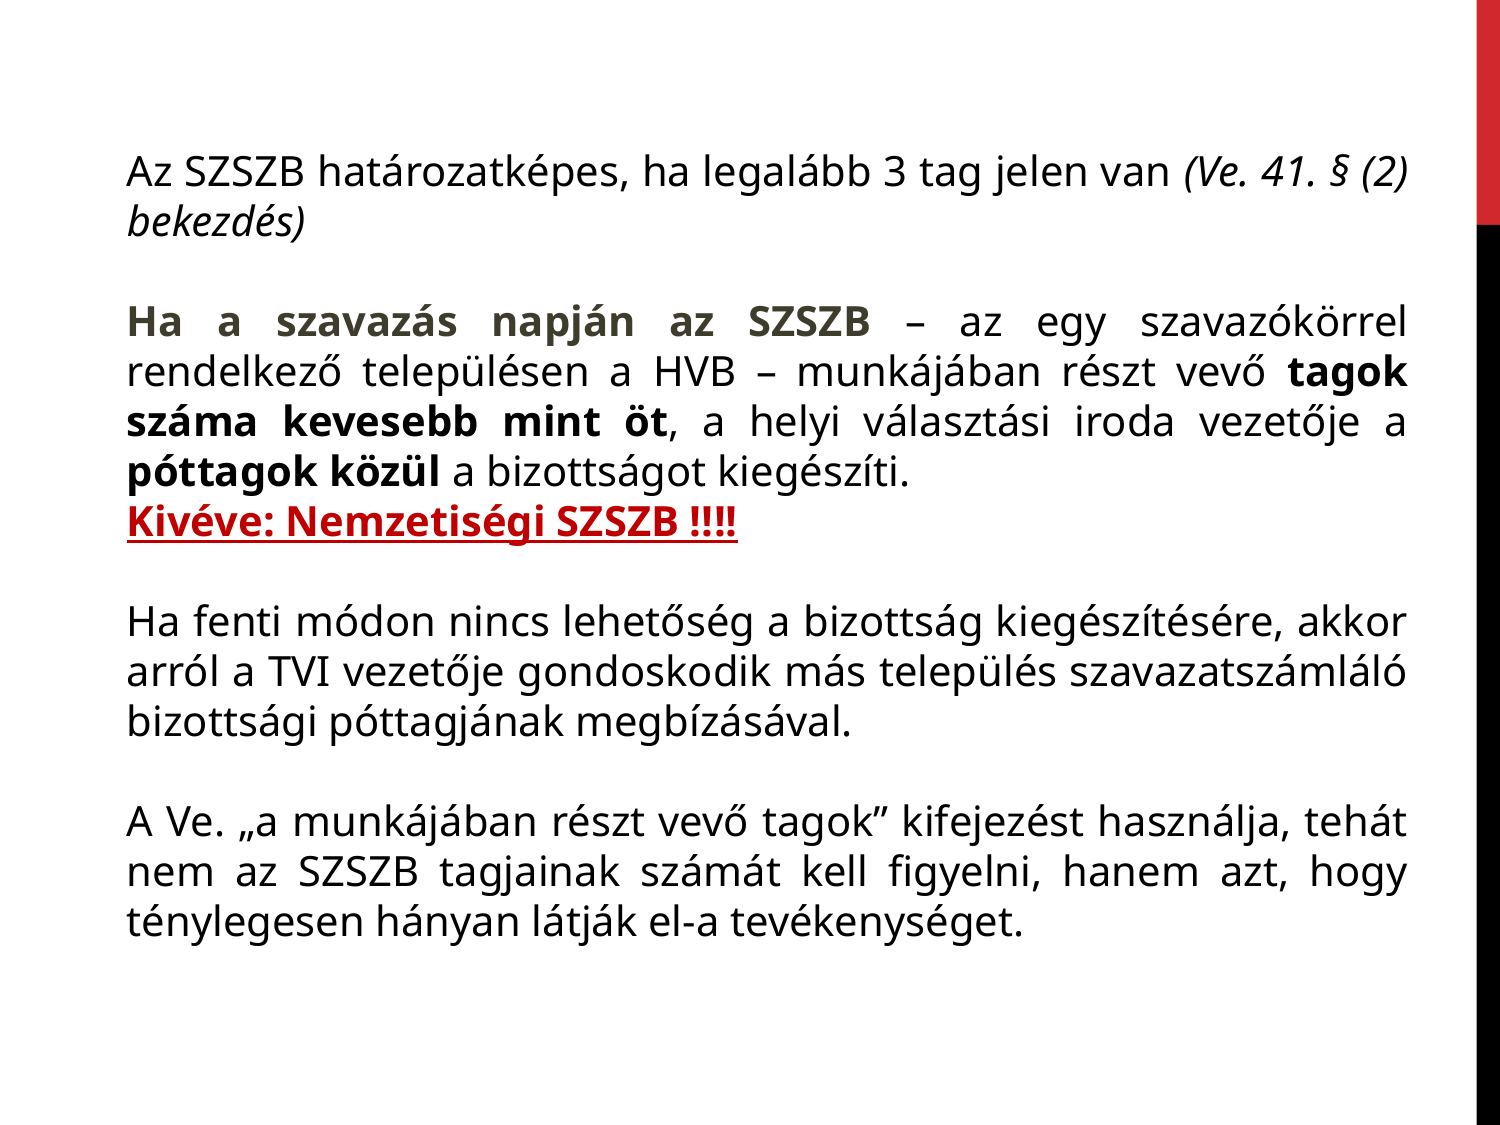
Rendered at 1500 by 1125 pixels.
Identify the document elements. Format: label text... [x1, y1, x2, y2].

text_box Az SZSZB határozatképes, ha legalább 3 tag jelen van (Ve. 41. § (2) bekezdés) Ha a szavazás napján az SZSZB – az egy szavazókörrel rendelkező településen a HVB – munkájában részt vevő tagok száma kevesebb mint öt, a helyi választási iroda vezetője a póttagok közül a bizottságot kiegészíti. Kivéve: Nemzetiségi SZSZB !!!! Ha fenti módon nincs lehetőség a bizottság kiegészítésére, akkor arról a TVI vezetője gondoskodik más település szavazatszámláló bizottsági póttagjának megbízásával. A Ve. „a munkájában részt vevő tagok” kifejezést használja, tehát nem az SZSZB tagjainak számát kell figyelni, hanem azt, hogy ténylegesen hányan látják el-a tevékenységet. [112, 137, 1424, 953]
